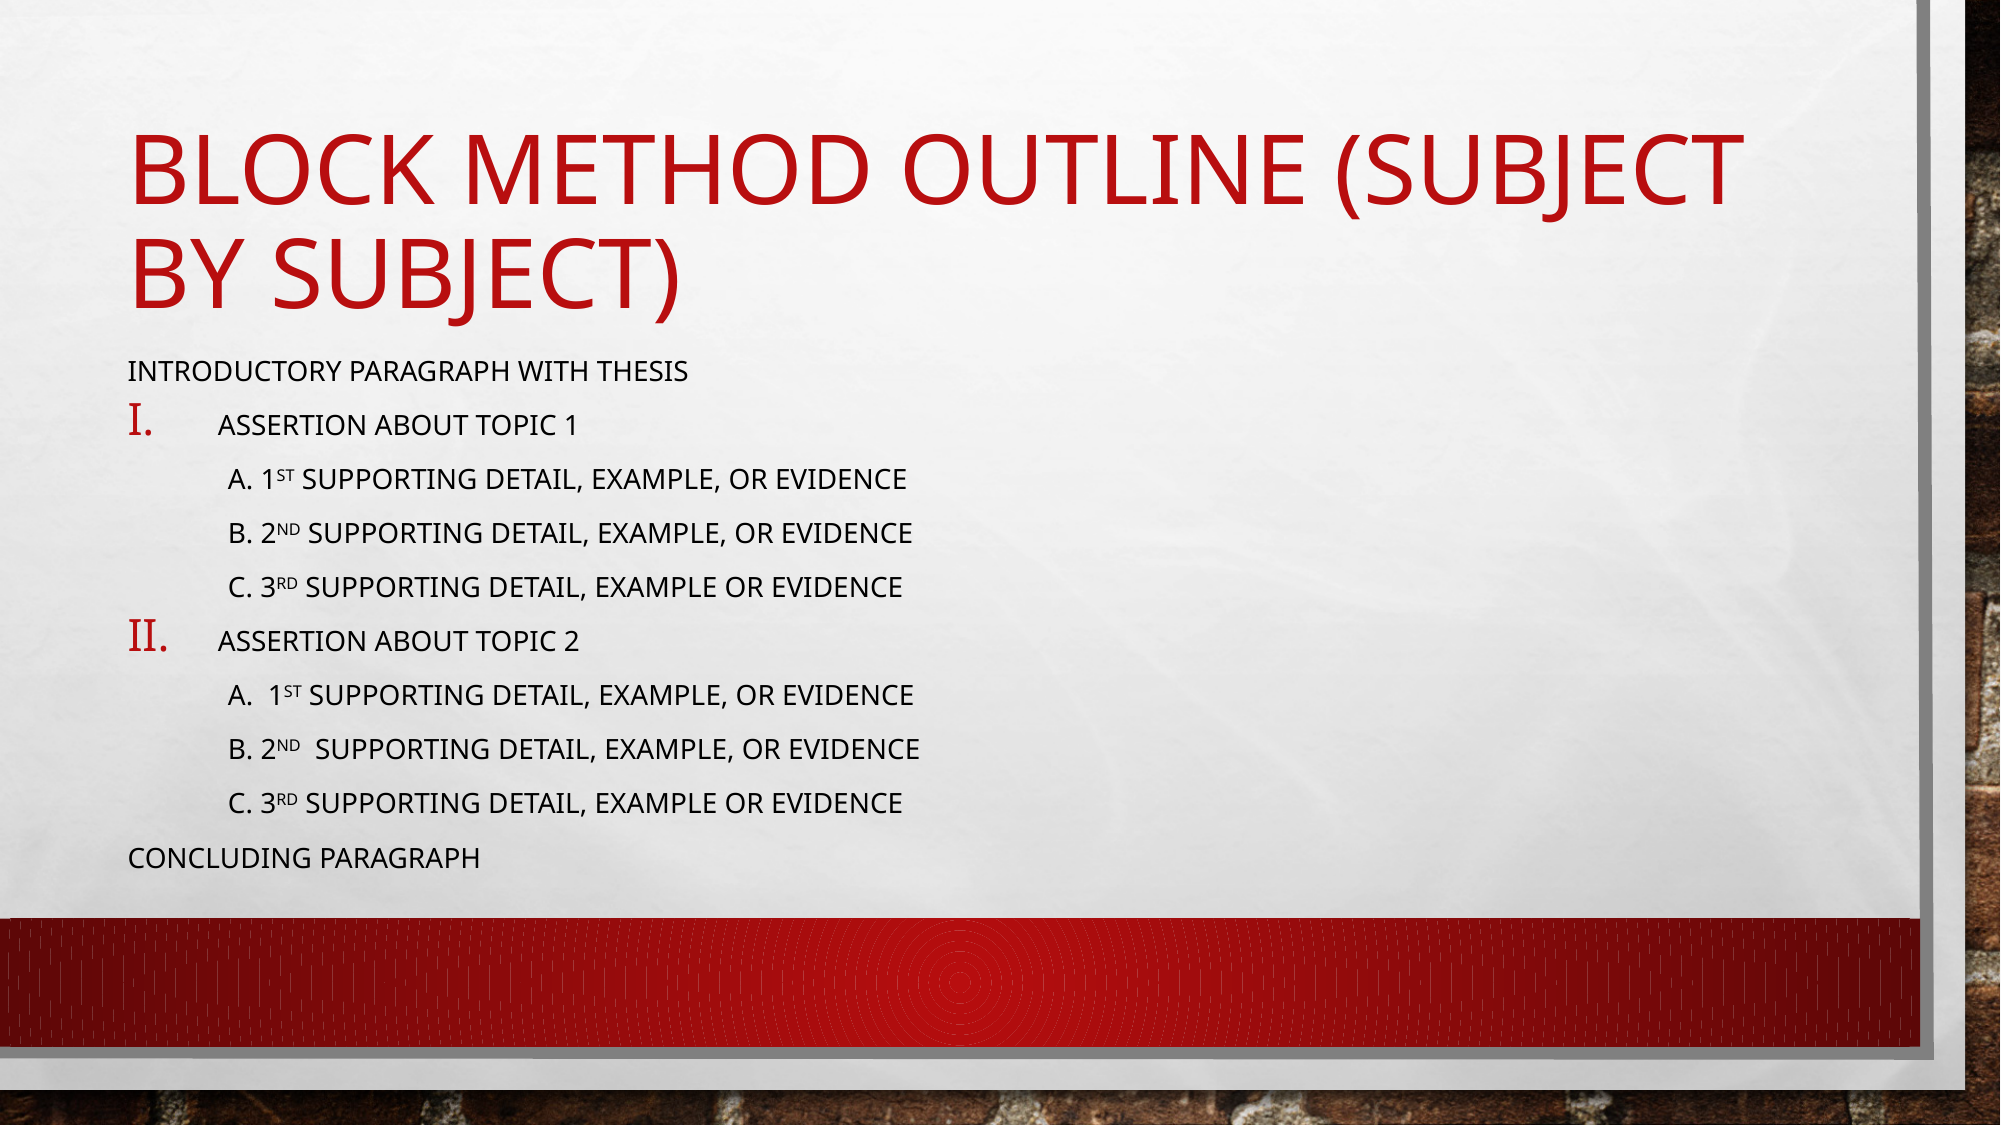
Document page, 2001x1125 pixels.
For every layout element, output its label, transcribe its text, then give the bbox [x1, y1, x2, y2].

list Introductory paragraph with thesis Assertion about Topic 1 A. 1st Supporting detail, example, or evidence B. 2nd supporting detail, example, or evidence c. 3rd supporting detail, example or evidence Assertion about topic 2 a. 1st Supporting detail, example, or evidence b. 2nd Supporting detail, example, or evidence c. 3rd supporting detail, example or evidence Concluding paragraph [112, 338, 1818, 882]
title Block Method outline (subject by subject) [112, 112, 1818, 338]
picture [0, 0, 2000, 1125]
